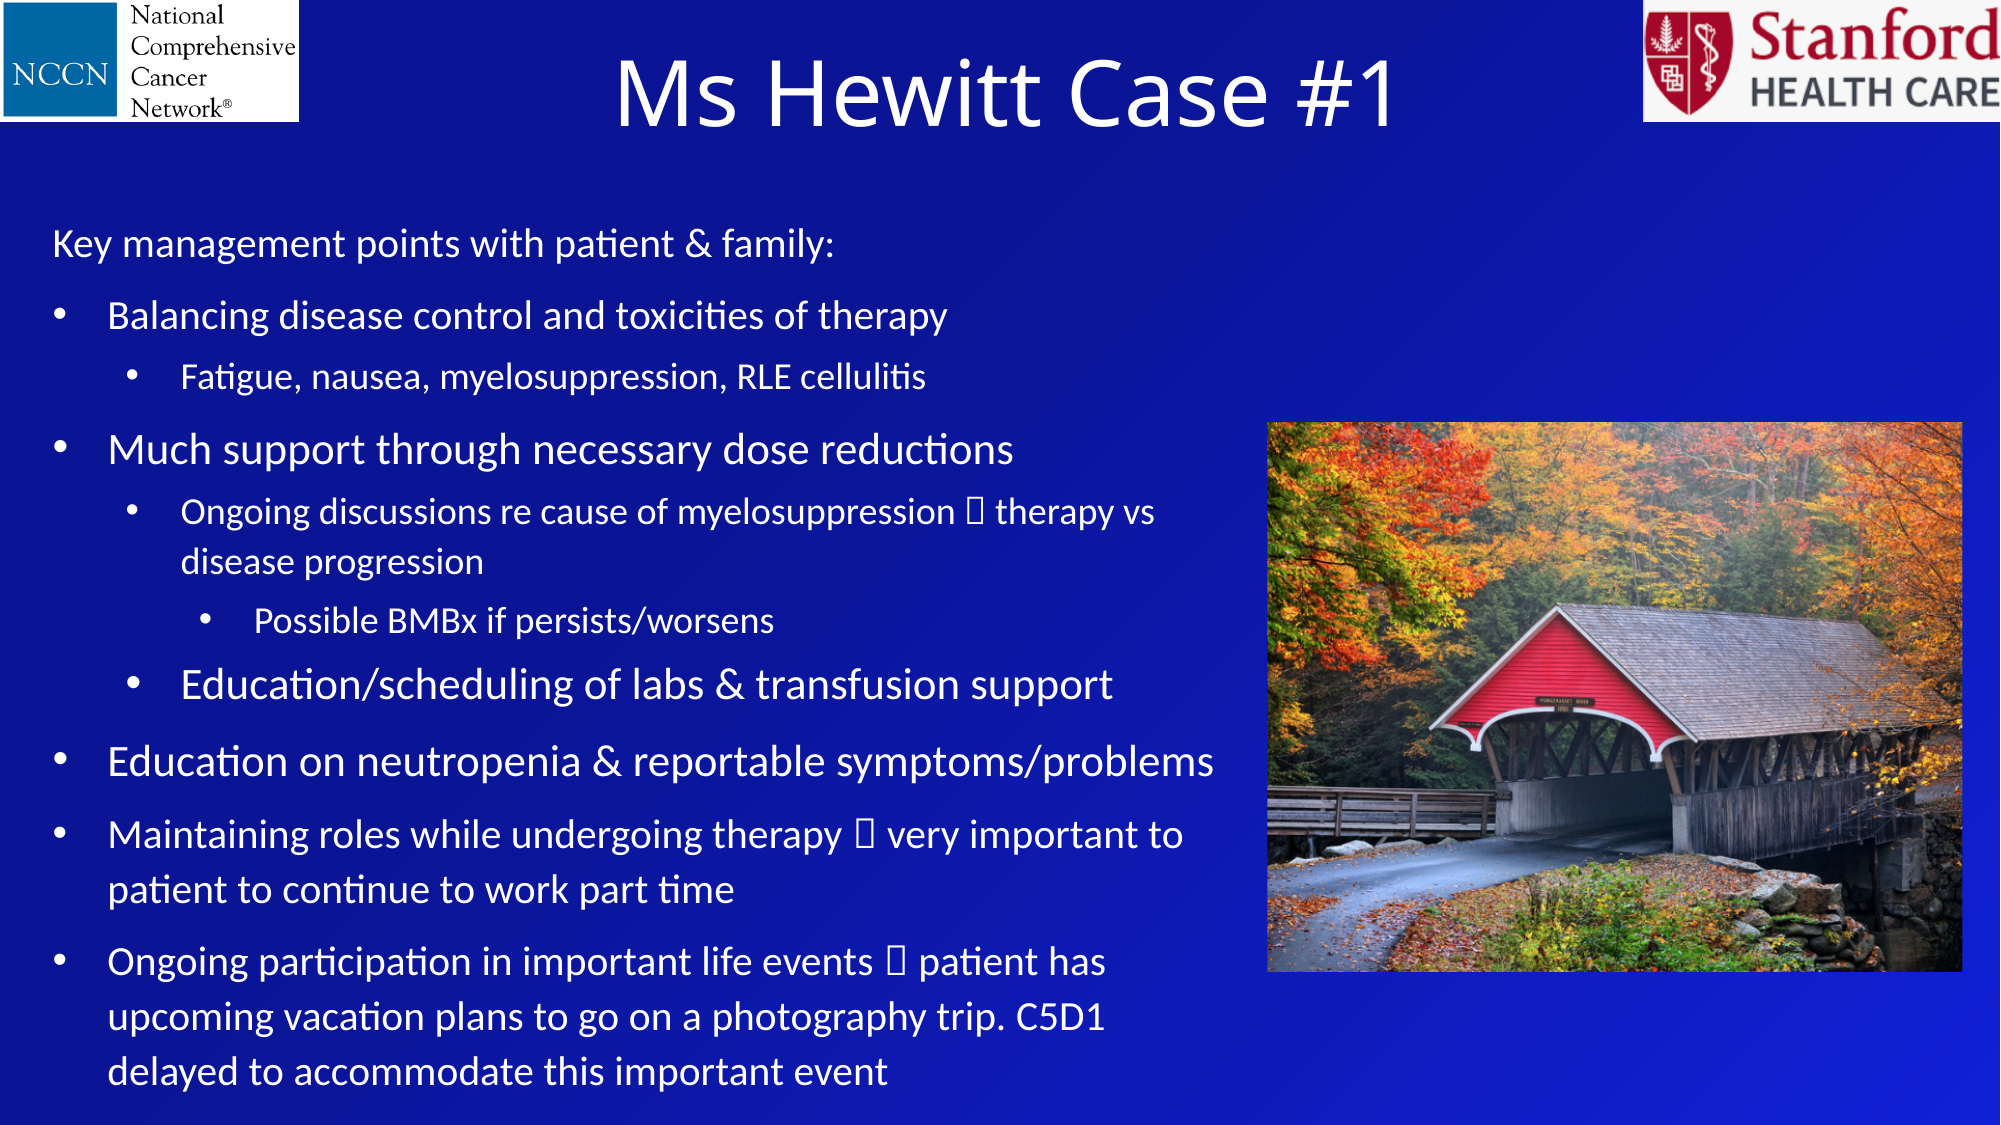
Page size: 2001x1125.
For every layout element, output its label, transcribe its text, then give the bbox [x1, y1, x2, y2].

picture [1643, 0, 2000, 122]
picture [1267, 422, 1963, 972]
title Ms Hewitt Case #1 [572, 0, 1447, 154]
list Key management points with patient & family: Balancing disease control and toxicities of therapy Fatigue, nausea, myelosuppression, RLE cellulitis Much support through necessary dose reductions Ongoing discussions re cause of myelosuppression  therapy vs disease progression Possible BMBx if persists/worsens Education/scheduling of labs & transfusion support Education on neutropenia & reportable symptoms/problems Maintaining roles while undergoing therapy  very important to patient to continue to work part time Ongoing participation in important life events  patient has upcoming vacation plans to go on a photography trip. C5D1 delayed to accommodate this important event [37, 153, 1242, 1102]
picture [0, 0, 299, 122]
